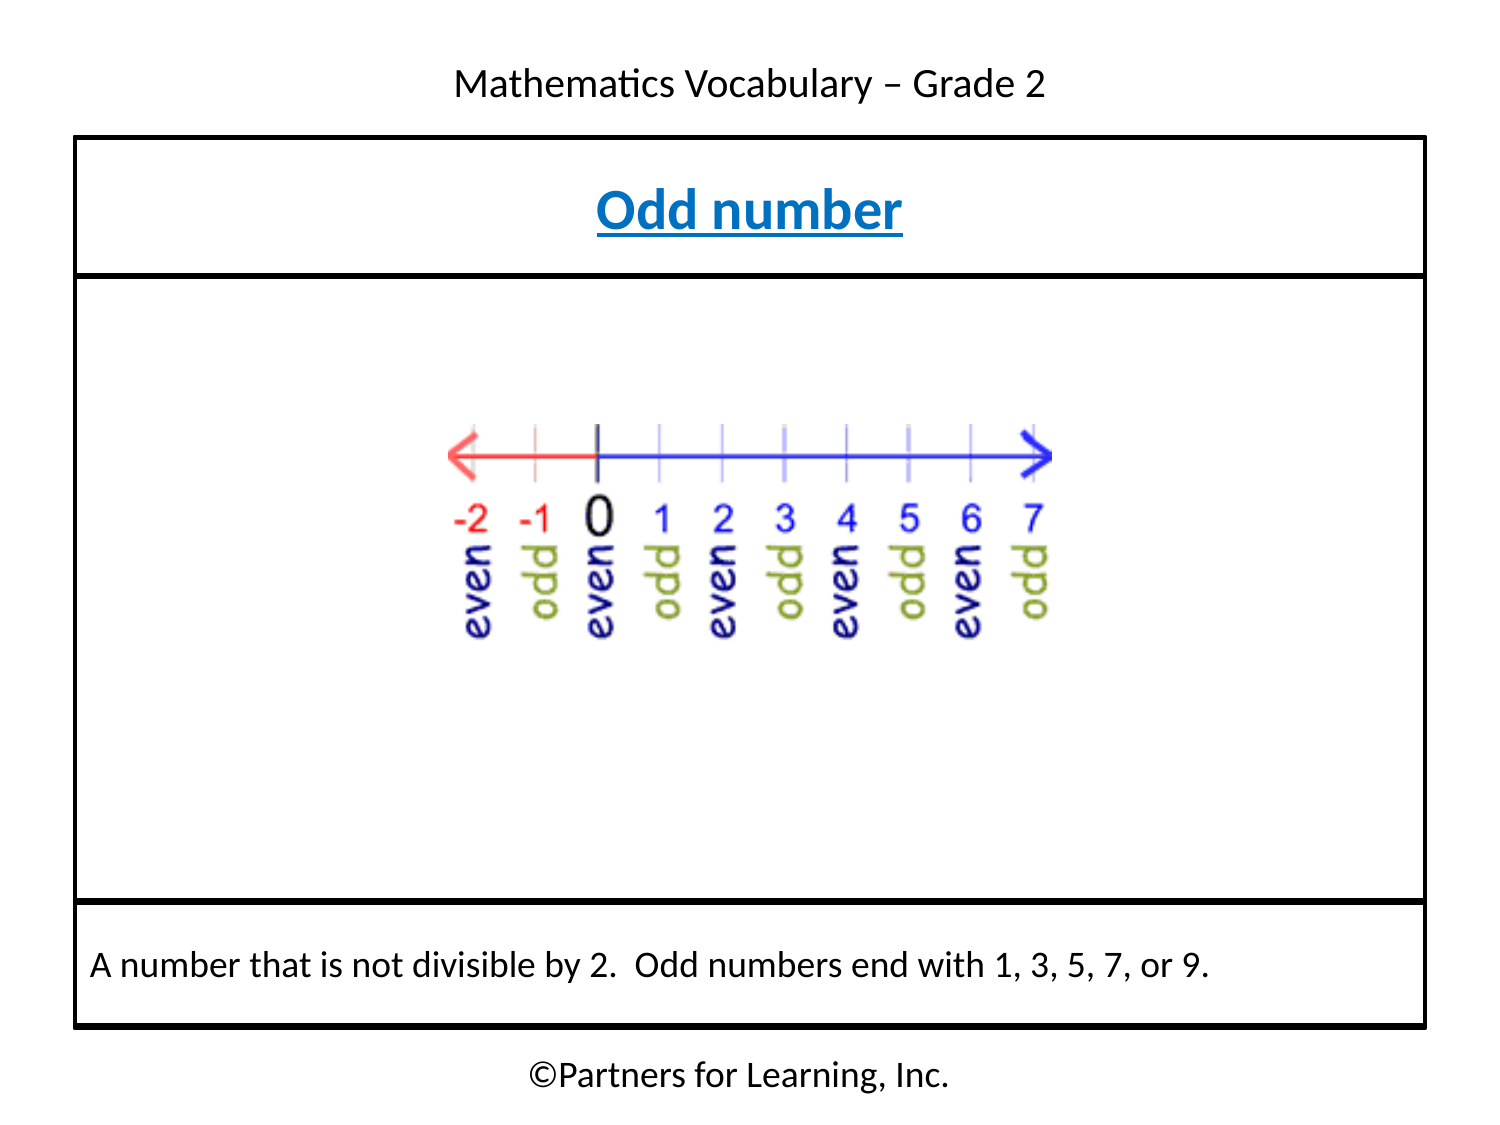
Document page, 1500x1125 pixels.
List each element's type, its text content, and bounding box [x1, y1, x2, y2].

text_box [74, 275, 1425, 900]
picture [448, 424, 1052, 653]
text_box [74, 137, 1425, 275]
text_box [74, 900, 1425, 1025]
text_box Odd number [474, 163, 1025, 249]
text_box A number that is not divisible by 2. Odd numbers end with 1, 3, 5, 7, or 9. [74, 932, 1363, 992]
footer ©Partners for Learning, Inc. [512, 1042, 988, 1103]
